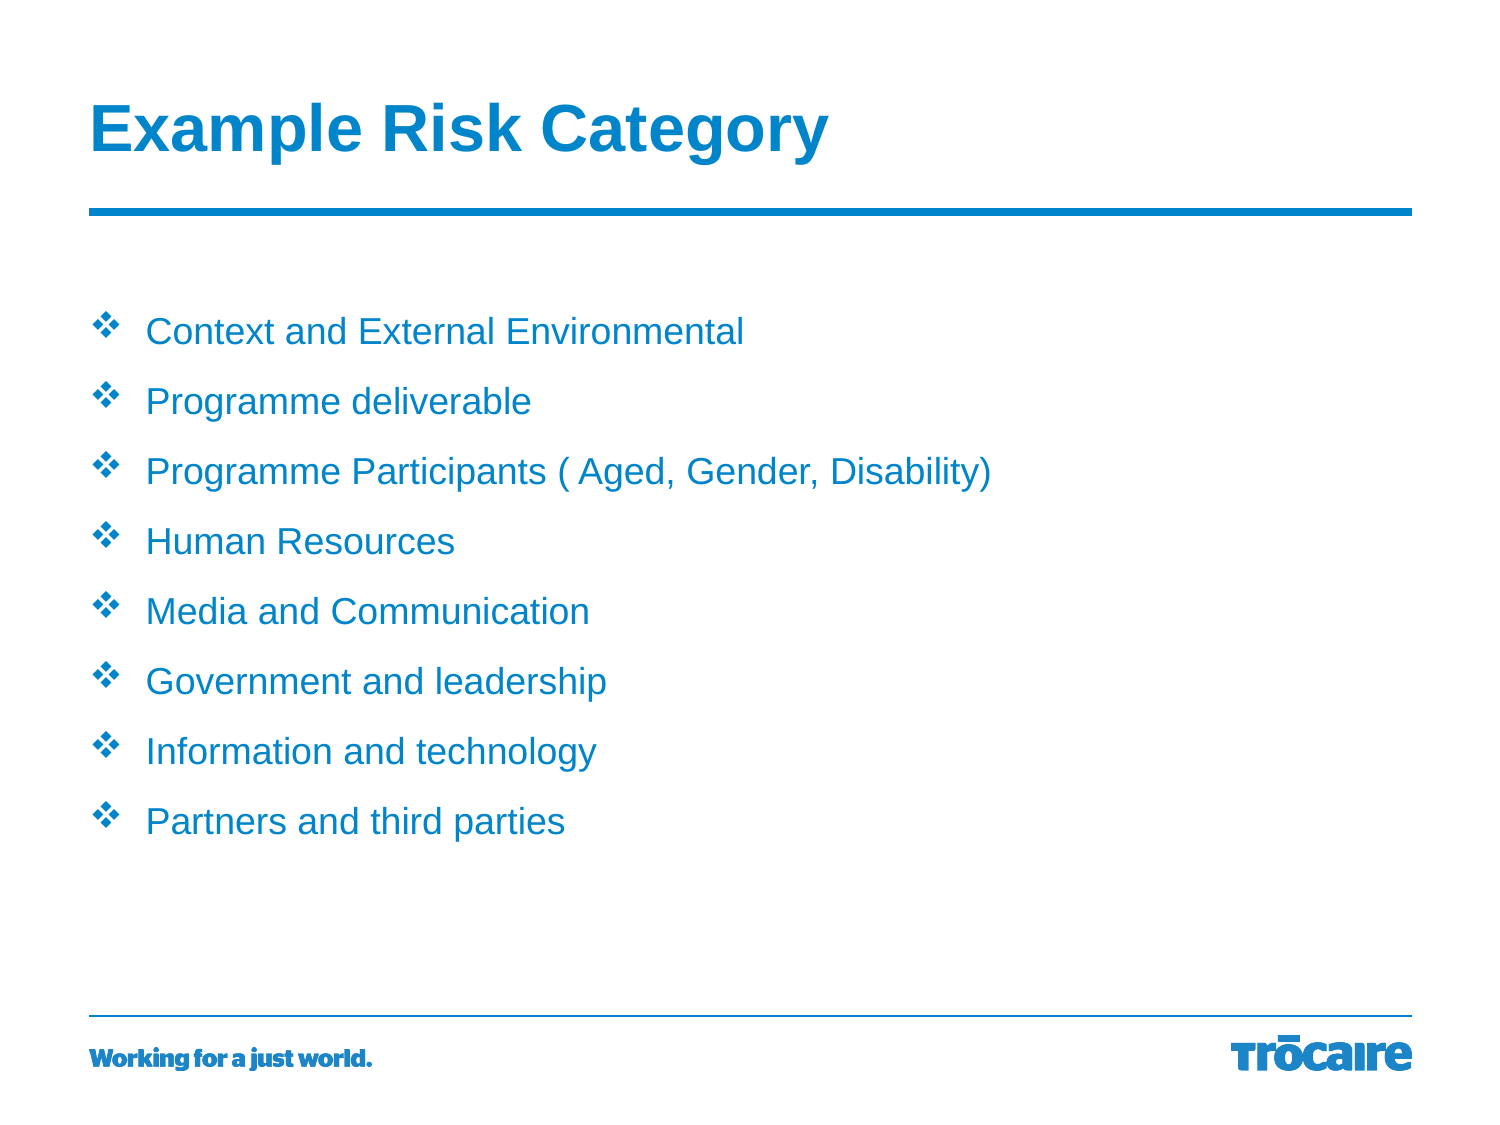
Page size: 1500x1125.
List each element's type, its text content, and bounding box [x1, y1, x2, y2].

picture [89, 1047, 372, 1071]
picture [1231, 1035, 1412, 1071]
list Context and External Environmental Programme deliverable Programme Participants ( Aged, Gender, Disability) Human Resources Media and Communication Government and leadership Information and technology Partners and third parties [89, 307, 1412, 974]
title Example Risk Category [89, 62, 1412, 196]
